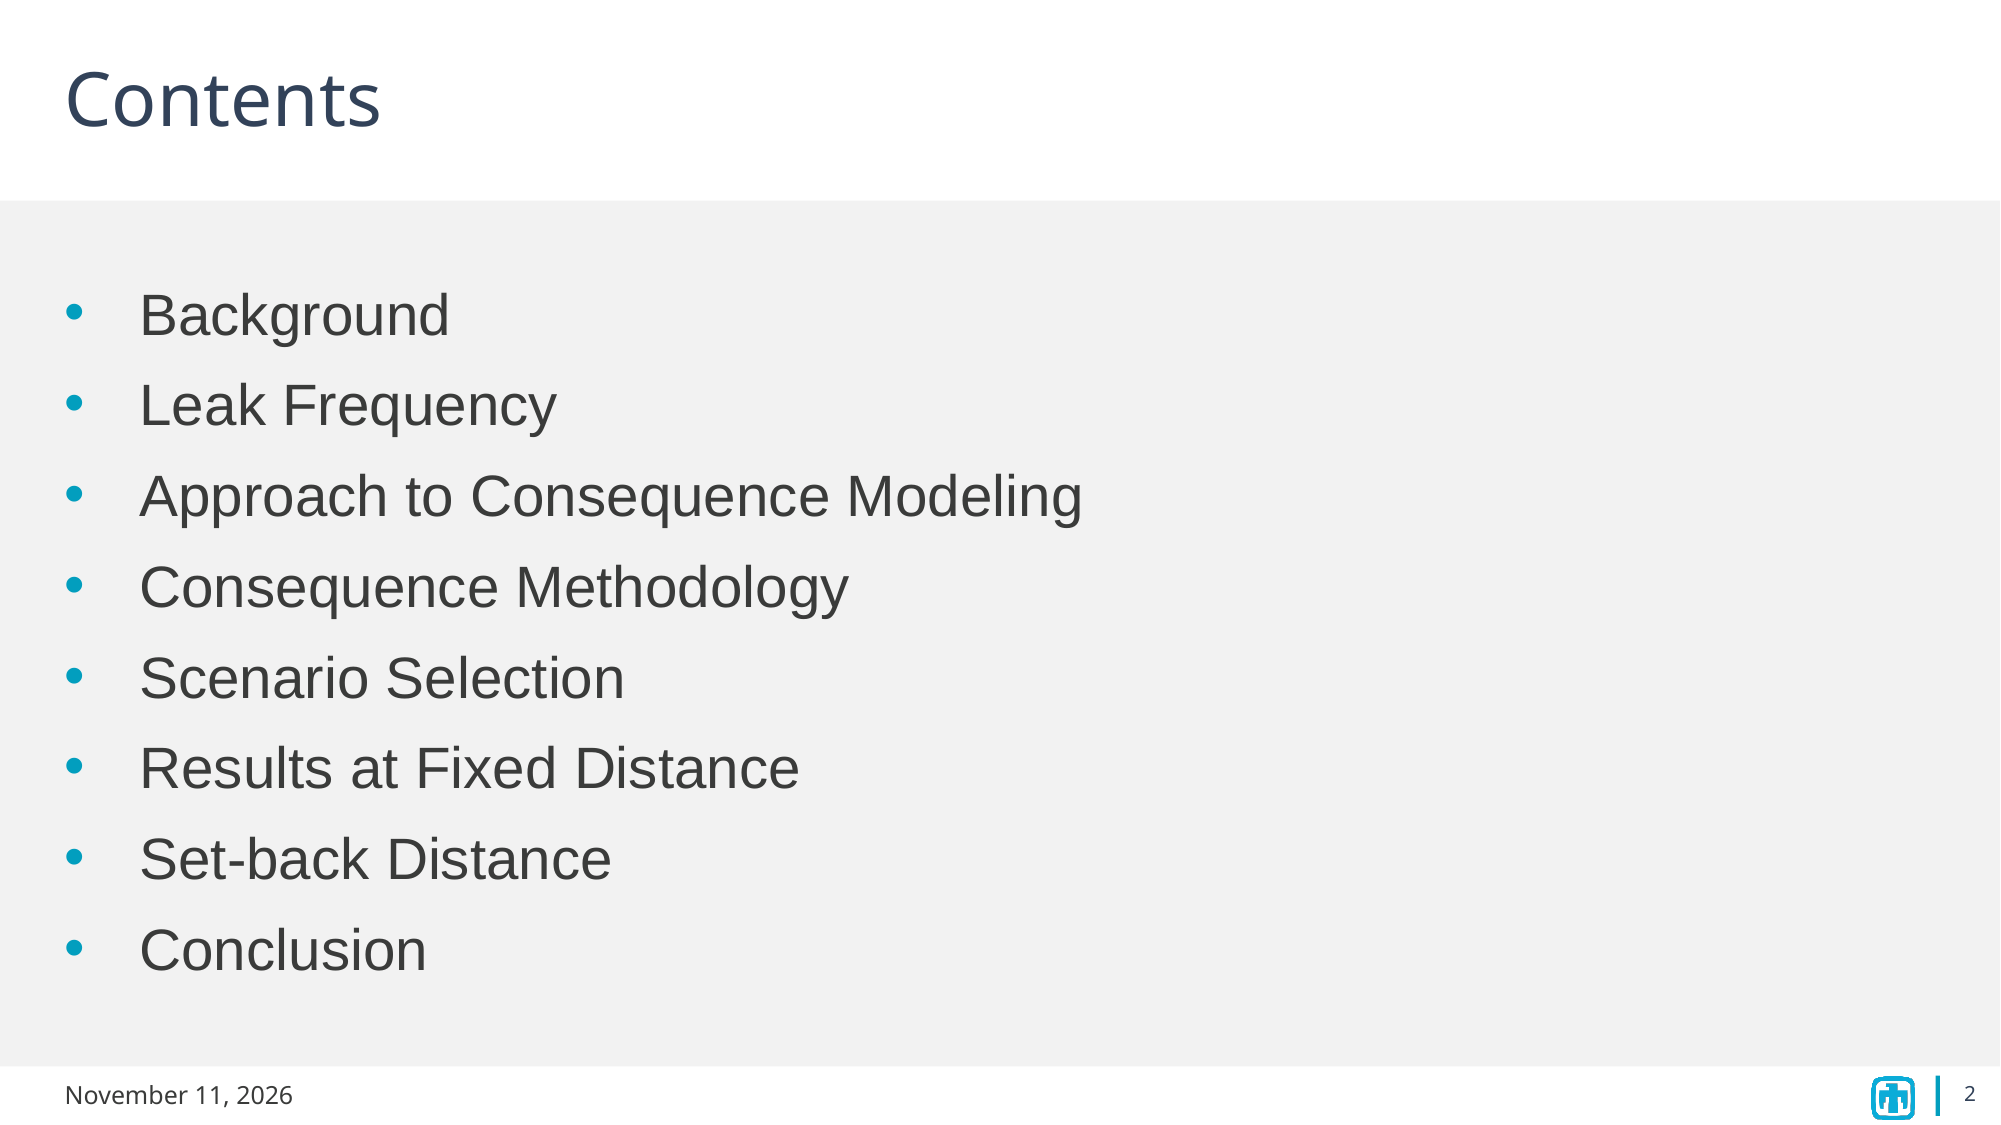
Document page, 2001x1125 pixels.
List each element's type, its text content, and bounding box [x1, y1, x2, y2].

list Background Leak Frequency Approach to Consequence Modeling Consequence Methodology Scenario Selection Results at Fixed Distance Set-back Distance Conclusion [64, 276, 1941, 1002]
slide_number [64, 1066, 531, 1125]
title Contents [64, 22, 1941, 182]
slide_number 2 [1940, 1065, 2000, 1125]
picture [1876, 1082, 1910, 1115]
